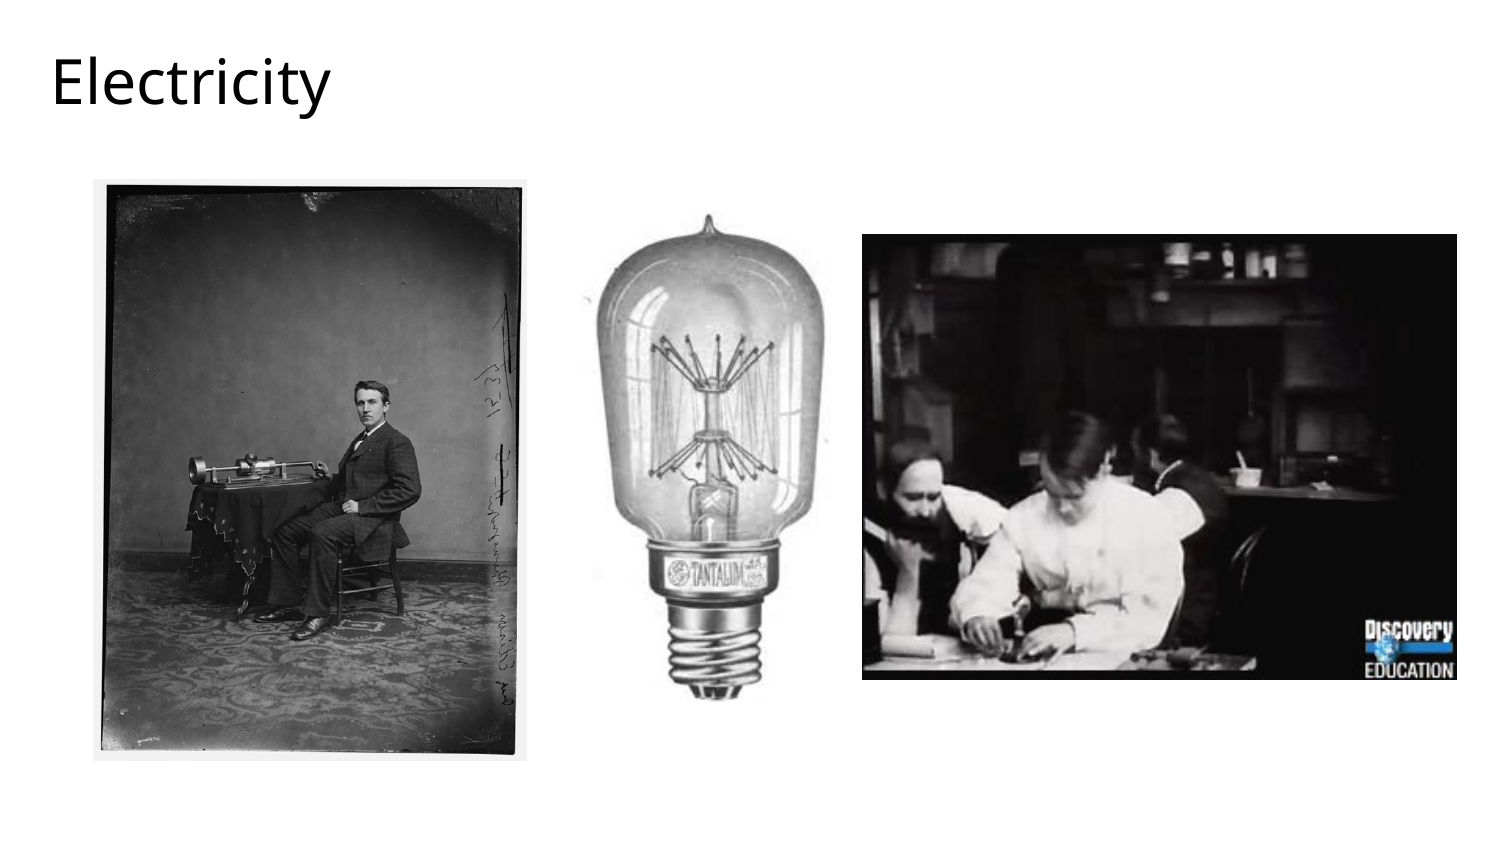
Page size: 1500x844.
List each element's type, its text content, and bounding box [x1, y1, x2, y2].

title Electricity [35, 26, 1434, 121]
picture [93, 179, 527, 762]
picture [580, 211, 831, 703]
picture [862, 234, 1458, 681]
